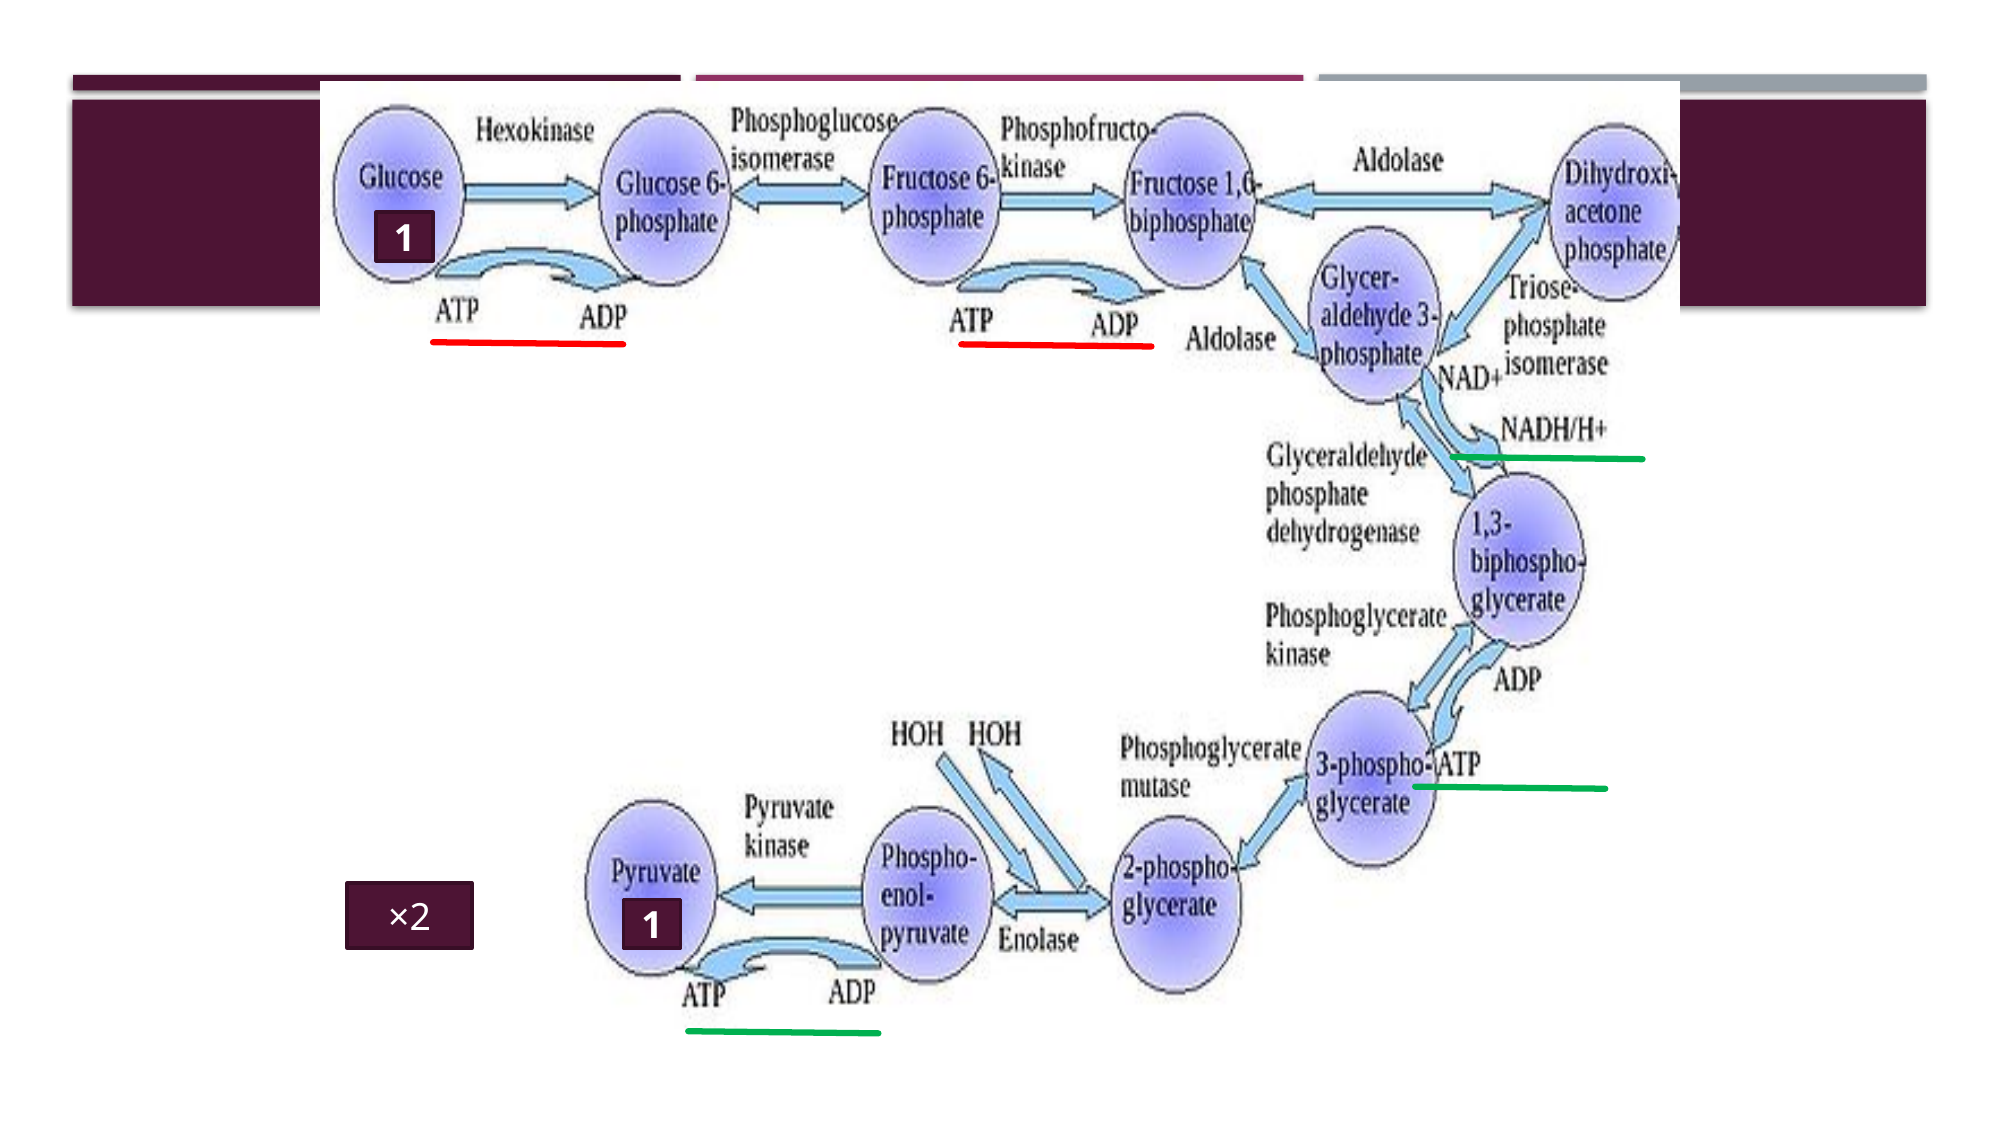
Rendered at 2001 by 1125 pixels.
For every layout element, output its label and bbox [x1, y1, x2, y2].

text_box [687, 1030, 879, 1034]
text_box [960, 343, 1152, 347]
text_box [1414, 786, 1606, 790]
text_box [1451, 456, 1644, 460]
picture [319, 81, 1681, 1032]
text_box [432, 341, 624, 345]
